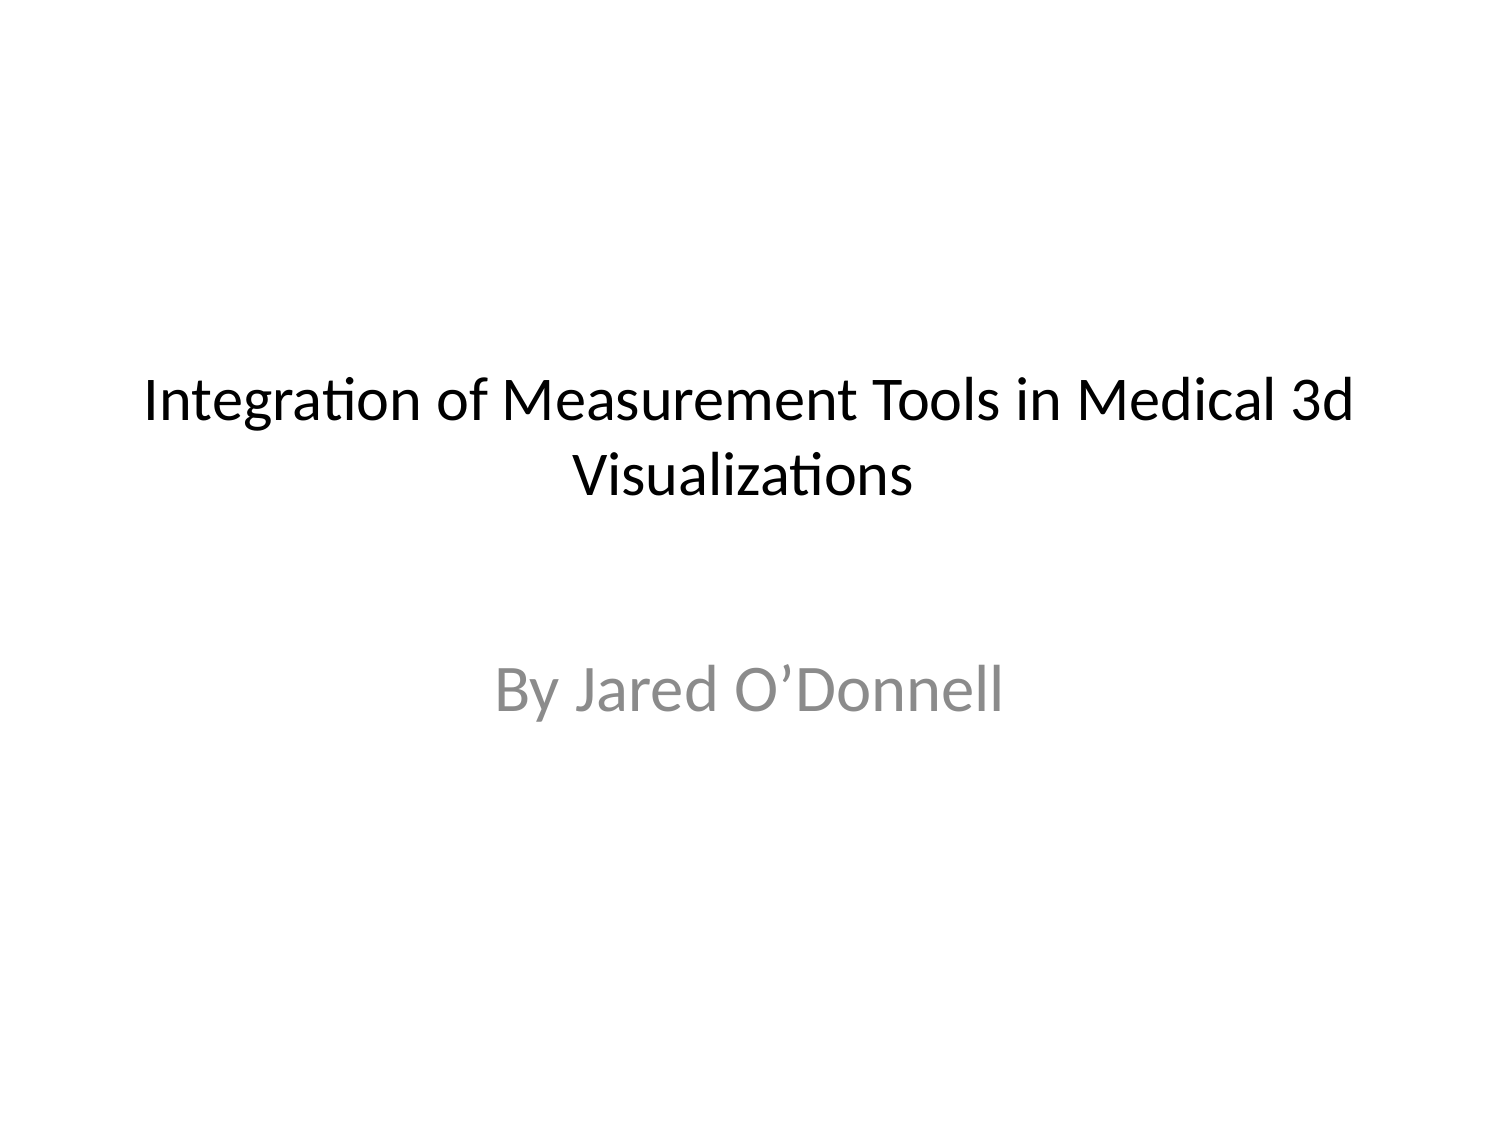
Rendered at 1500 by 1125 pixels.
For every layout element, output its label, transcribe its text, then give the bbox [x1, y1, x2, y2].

title Integration of Measurement Tools in Medical 3d Visualizations [112, 349, 1388, 591]
subtitle By Jared O’Donnell [225, 637, 1275, 925]
